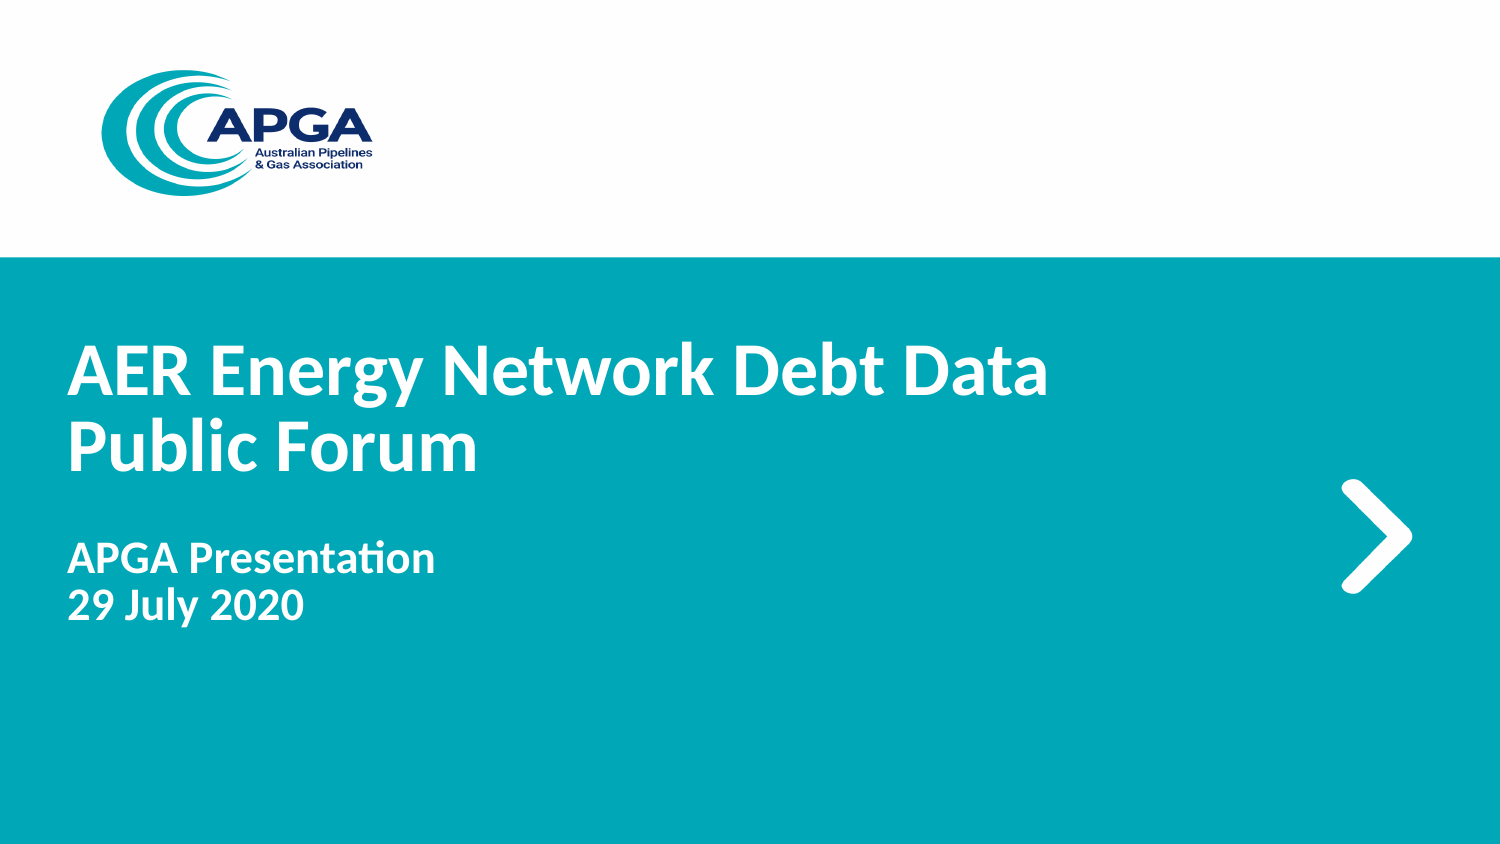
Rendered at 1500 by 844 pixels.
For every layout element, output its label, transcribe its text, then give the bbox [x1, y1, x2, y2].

title AER Energy Network Debt Data Public Forum APGA Presentation 29 July 2020 [52, 326, 1488, 740]
picture [0, 0, 1500, 844]
